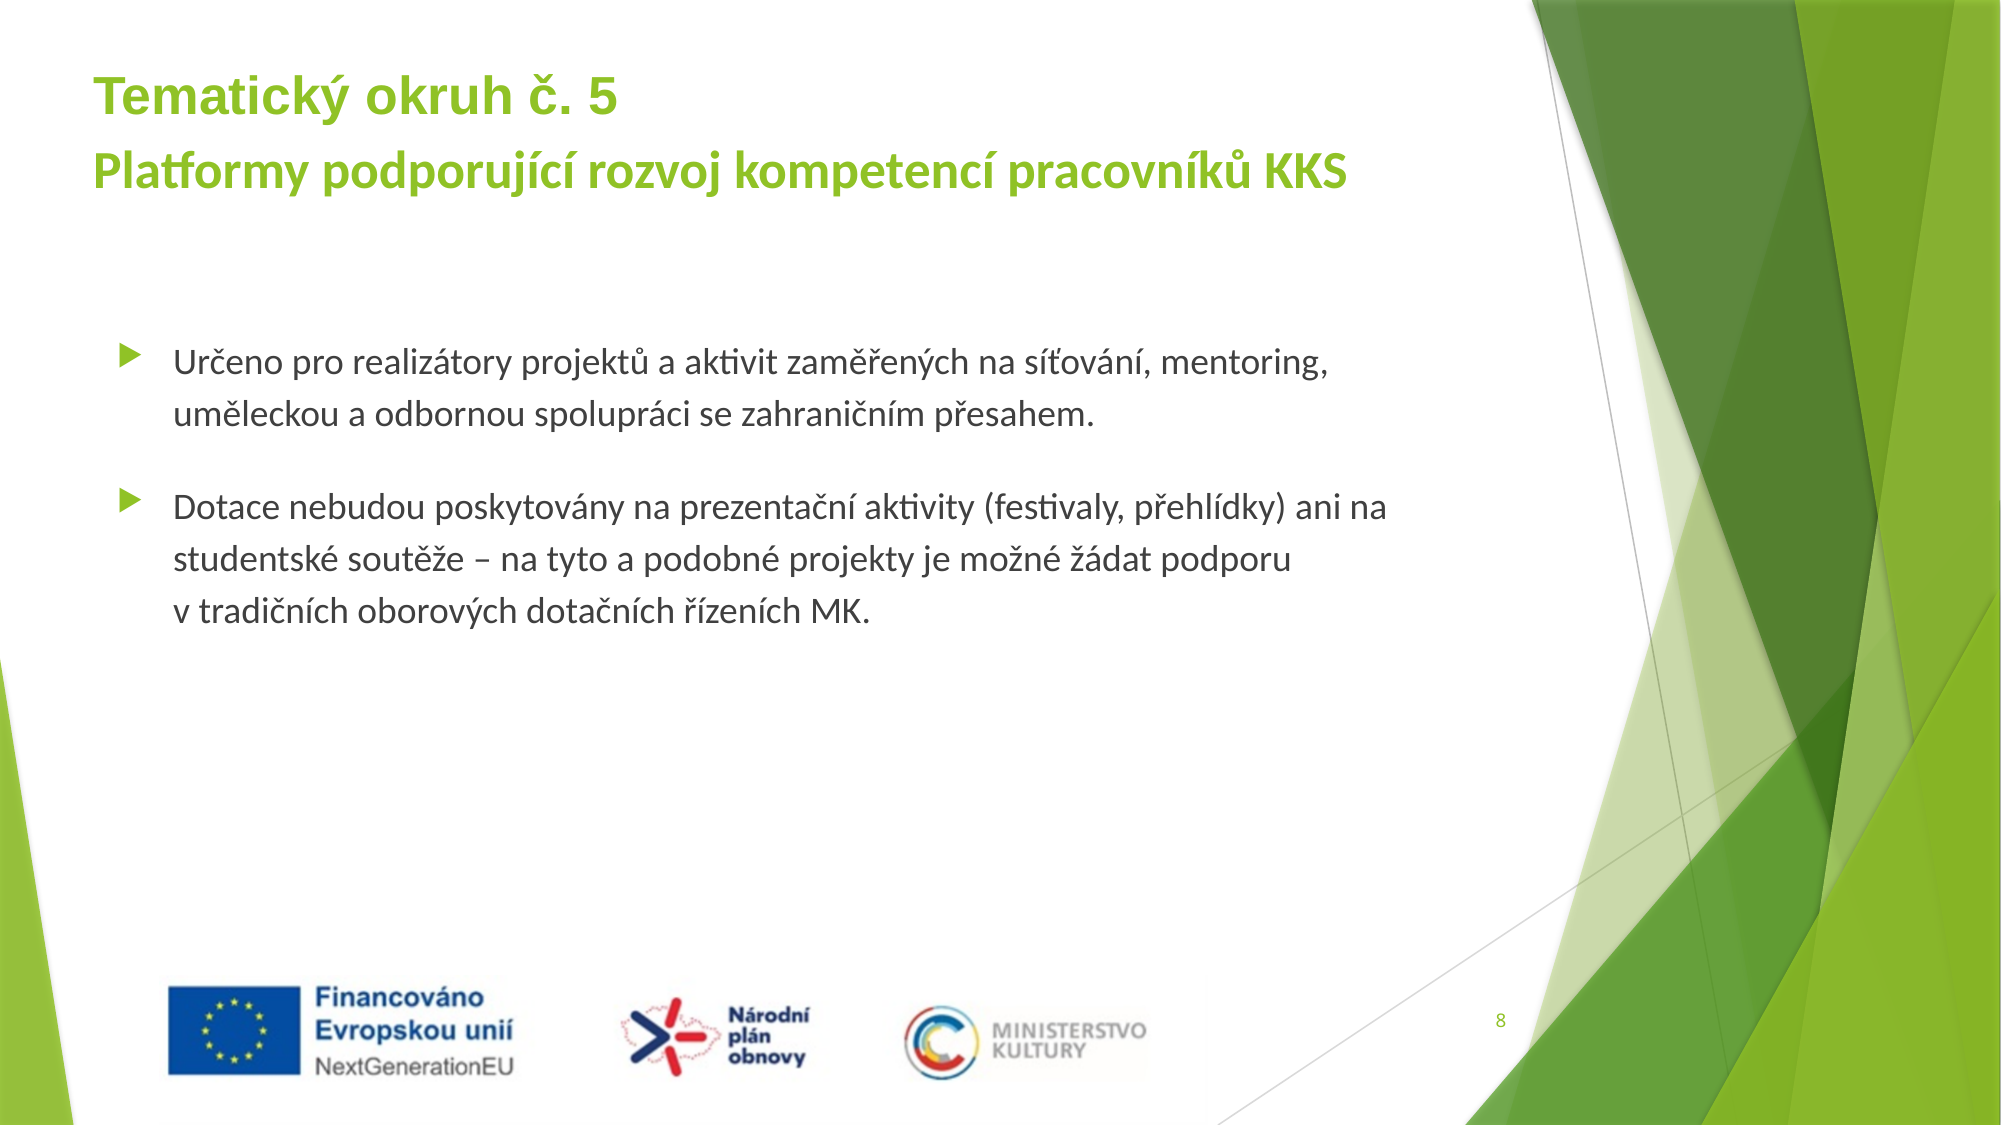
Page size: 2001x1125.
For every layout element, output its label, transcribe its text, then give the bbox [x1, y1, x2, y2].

list Určeno pro realizátory projektů a aktivit zaměřených na síťování, mentoring, uměleckou a odbornou spolupráci se zahraničním přesahem. Dotace nebudou poskytovány na prezentační aktivity (festivaly, přehlídky) ani na studentské soutěže – na tyto a podobné projekty je možné žádat podporu v tradičních oborových dotačních řízeních MK. [101, 322, 1487, 727]
picture [158, 975, 1208, 1125]
slide_number 8 [1409, 991, 1522, 1051]
title Tematický okruh č. 5 Platformy podporující rozvoj kompetencí pracovníků KKS [78, 43, 1531, 291]
